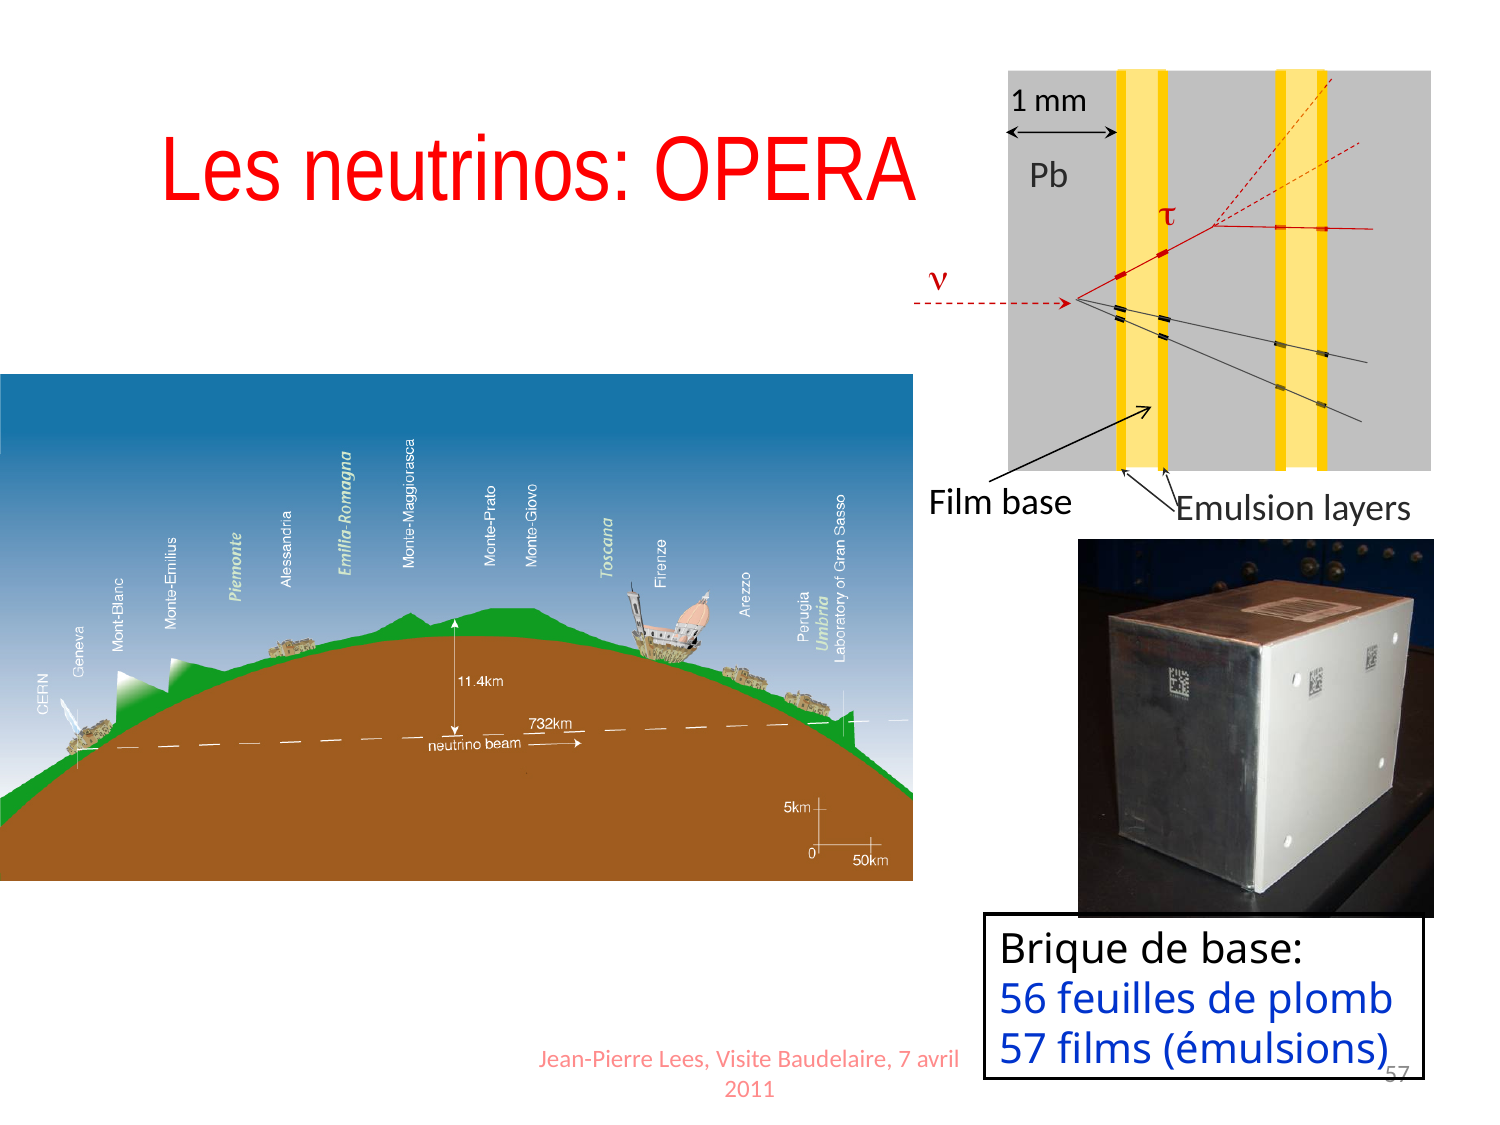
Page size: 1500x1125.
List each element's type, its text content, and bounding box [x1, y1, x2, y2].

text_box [913, 68, 1453, 536]
picture [1077, 538, 1435, 918]
slide_number 57 [1074, 1042, 1425, 1103]
footer Jean-Pierre Lees, Visite Baudelaire, 7 avril 2011 [512, 1042, 988, 1103]
title Les neutrinos: OPERA [93, 93, 908, 233]
text_box Brique de base: 56 feuilles de plomb 57 films (émulsions) [984, 914, 1424, 1079]
picture [0, 374, 913, 881]
